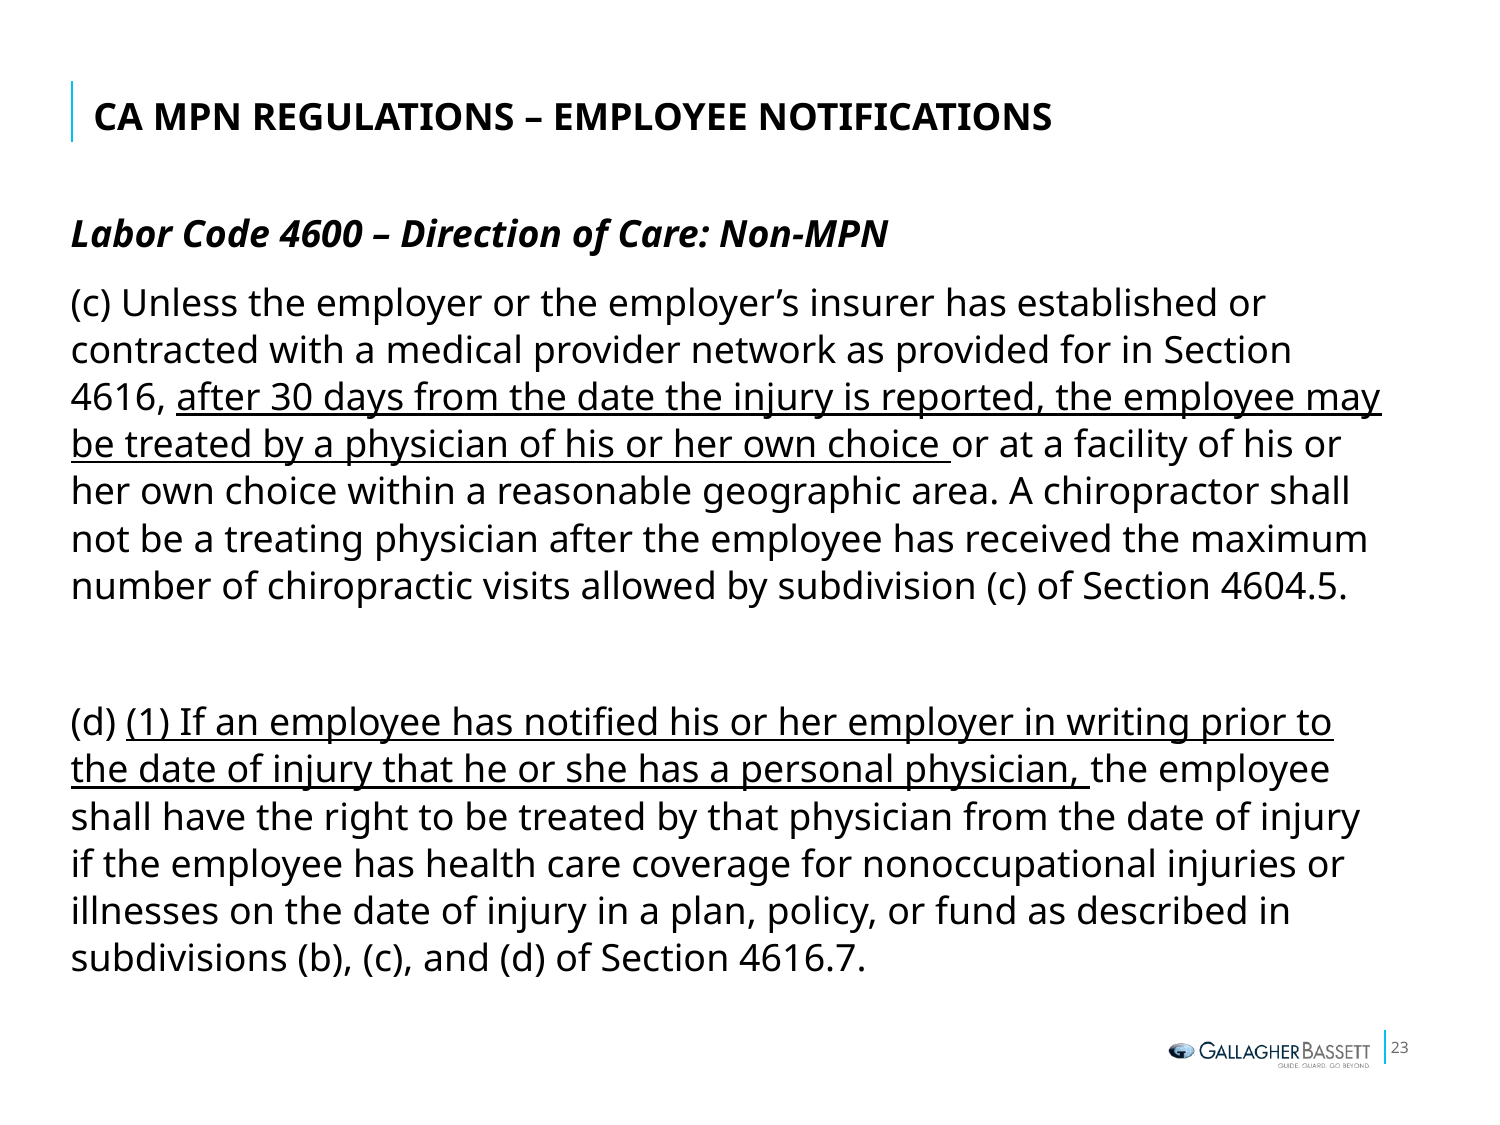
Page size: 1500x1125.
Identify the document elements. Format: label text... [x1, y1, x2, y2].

slide_number 23 [1390, 1018, 1457, 1079]
title CA MPN Regulations – Employee Notifications [89, 43, 1411, 188]
list Labor Code 4600 – Direction of Care: Non-MPN (c) Unless the employer or the employer’s insurer has established or contracted with a medical provider network as provided for in Section 4616, after 30 days from the date the injury is reported, the employee may be treated by a physician of his or her own choice or at a facility of his or her own choice within a reasonable geographic area. A chiropractor shall not be a treating physician after the employee has received the maximum number of chiropractic visits allowed by subdivision (c) of Section 4604.5. (d) (1) If an employee has notified his or her employer in writing prior to the date of injury that he or she has a personal physician, the employee shall have the right to be treated by that physician from the date of injury if the employee has health care coverage for nonoccupational injuries or illnesses on the date of injury in a plan, policy, or fund as described in subdivisions (b), (c), and (d) of Section 4616.7. [70, 208, 1391, 1061]
picture [1168, 1061, 1370, 1068]
